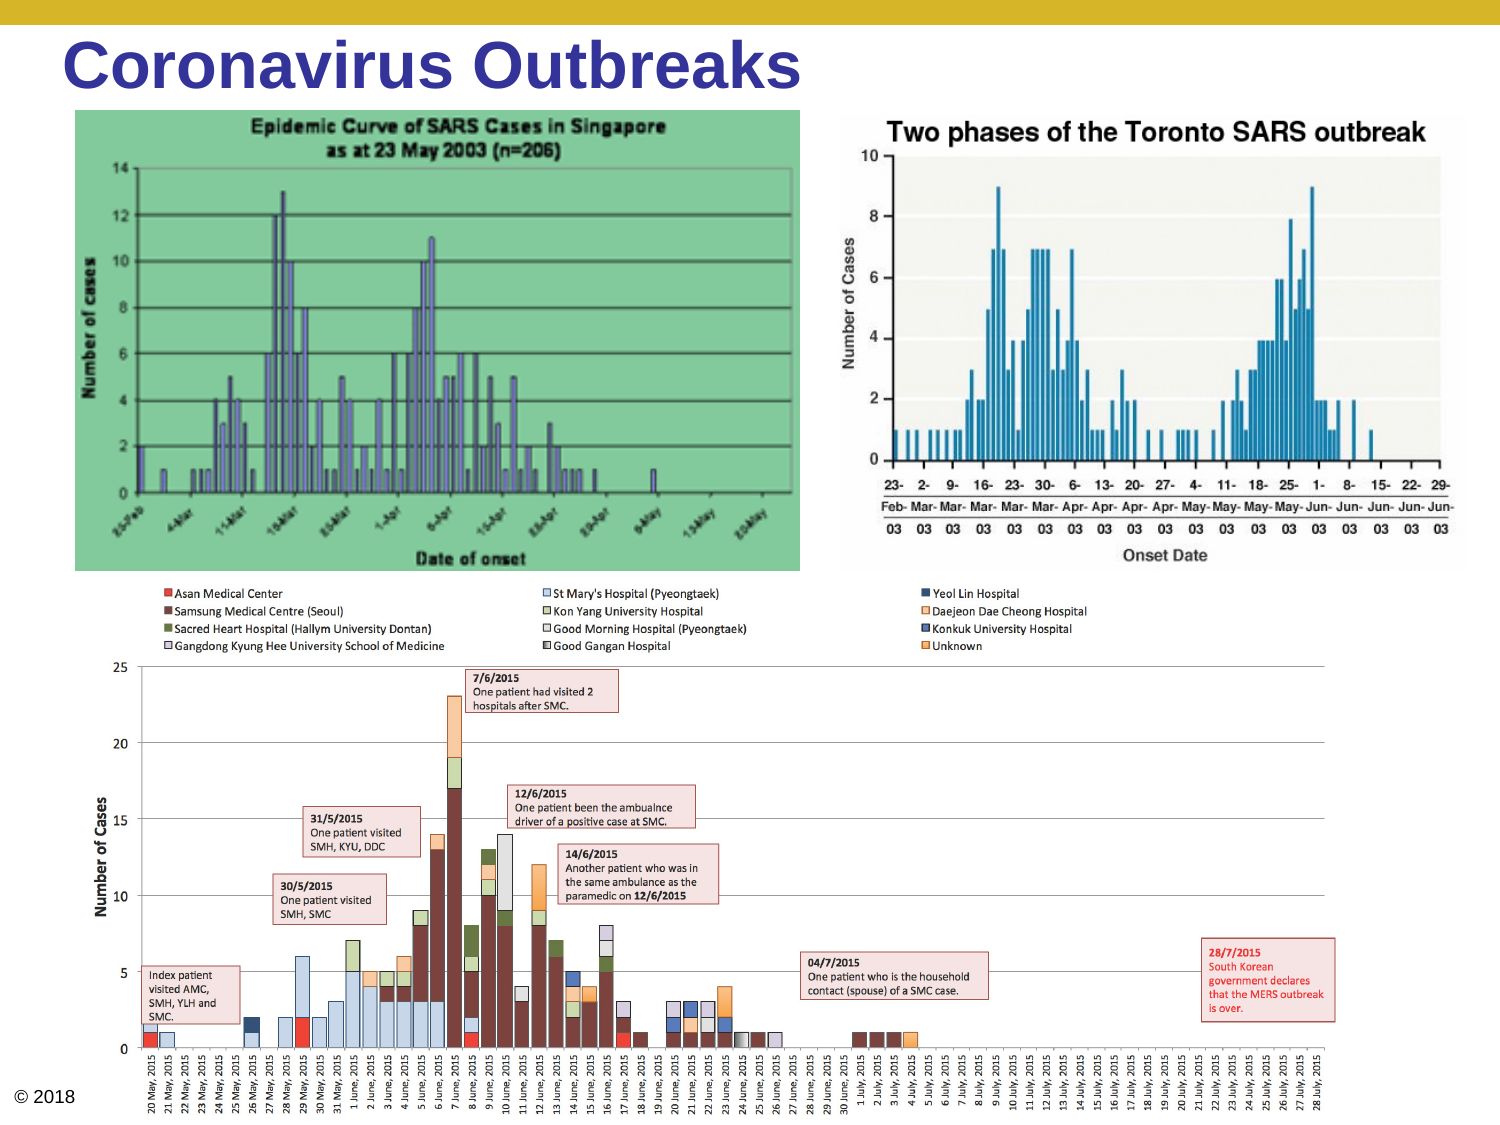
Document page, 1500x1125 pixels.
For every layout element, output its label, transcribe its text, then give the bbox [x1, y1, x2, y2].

picture [74, 575, 1338, 1120]
title Coronavirus Outbreaks [0, 14, 1500, 111]
picture [74, 110, 801, 571]
picture [839, 114, 1466, 572]
